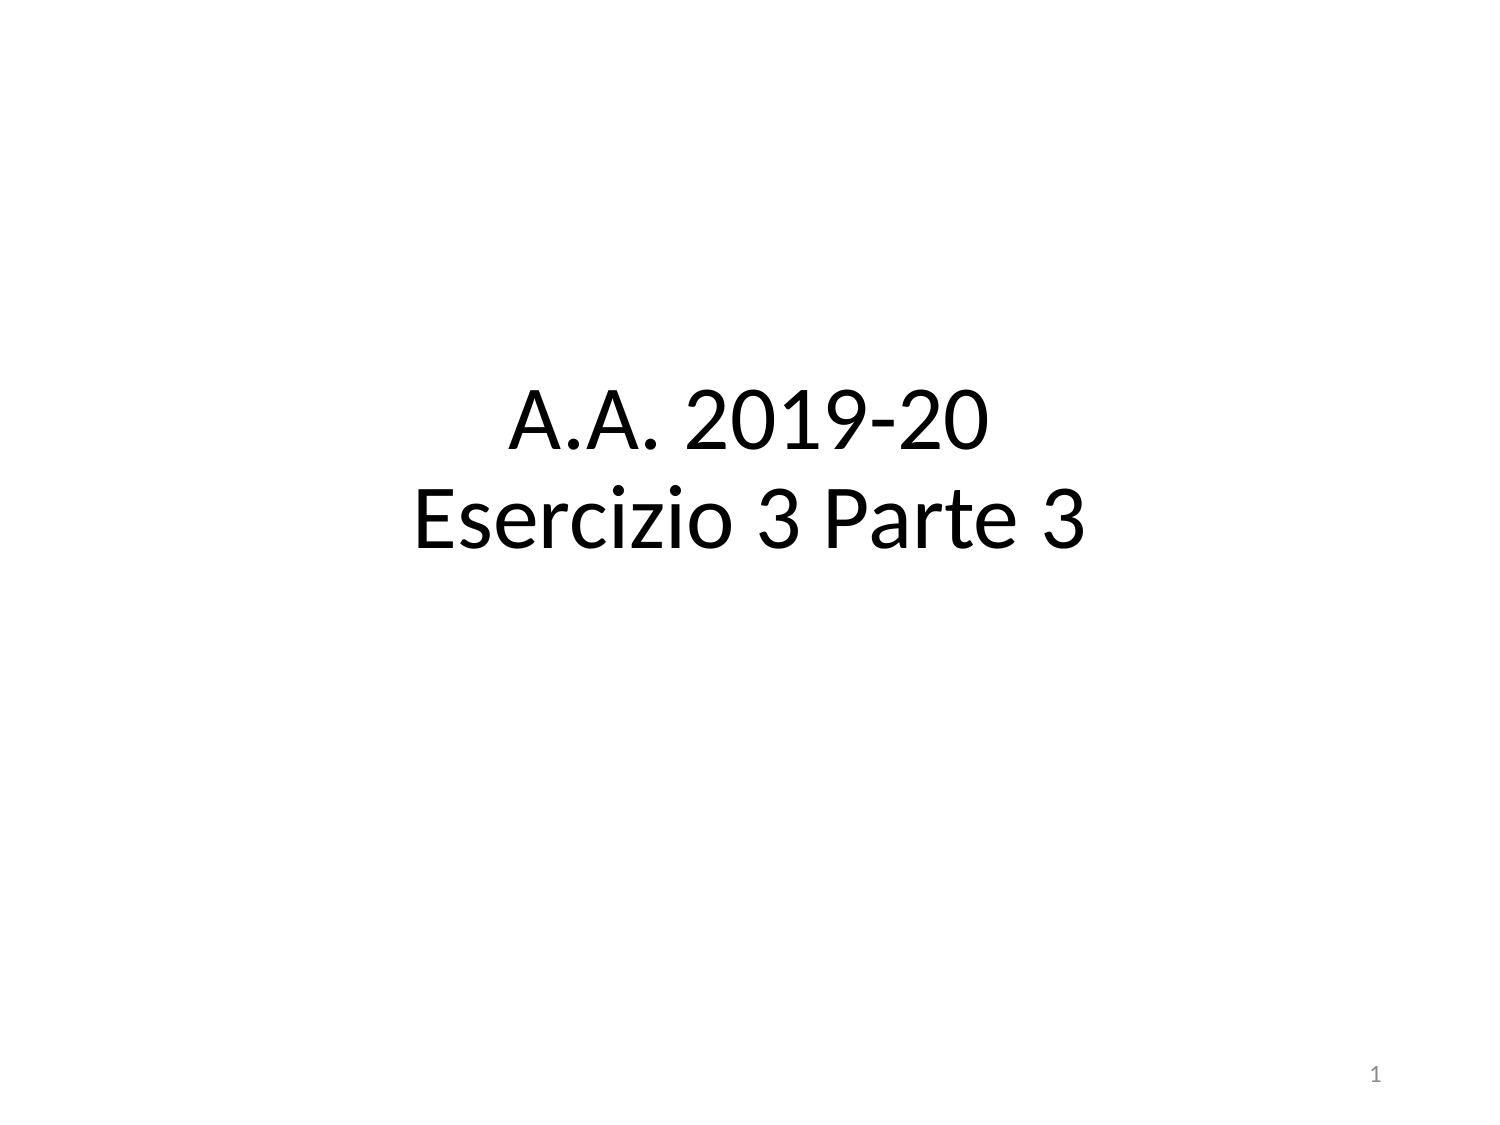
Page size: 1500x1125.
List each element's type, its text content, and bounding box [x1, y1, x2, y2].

title A.A. 2019-20 Esercizio 3 Parte 3 [112, 184, 1388, 576]
slide_number 1 [1059, 1042, 1397, 1103]
